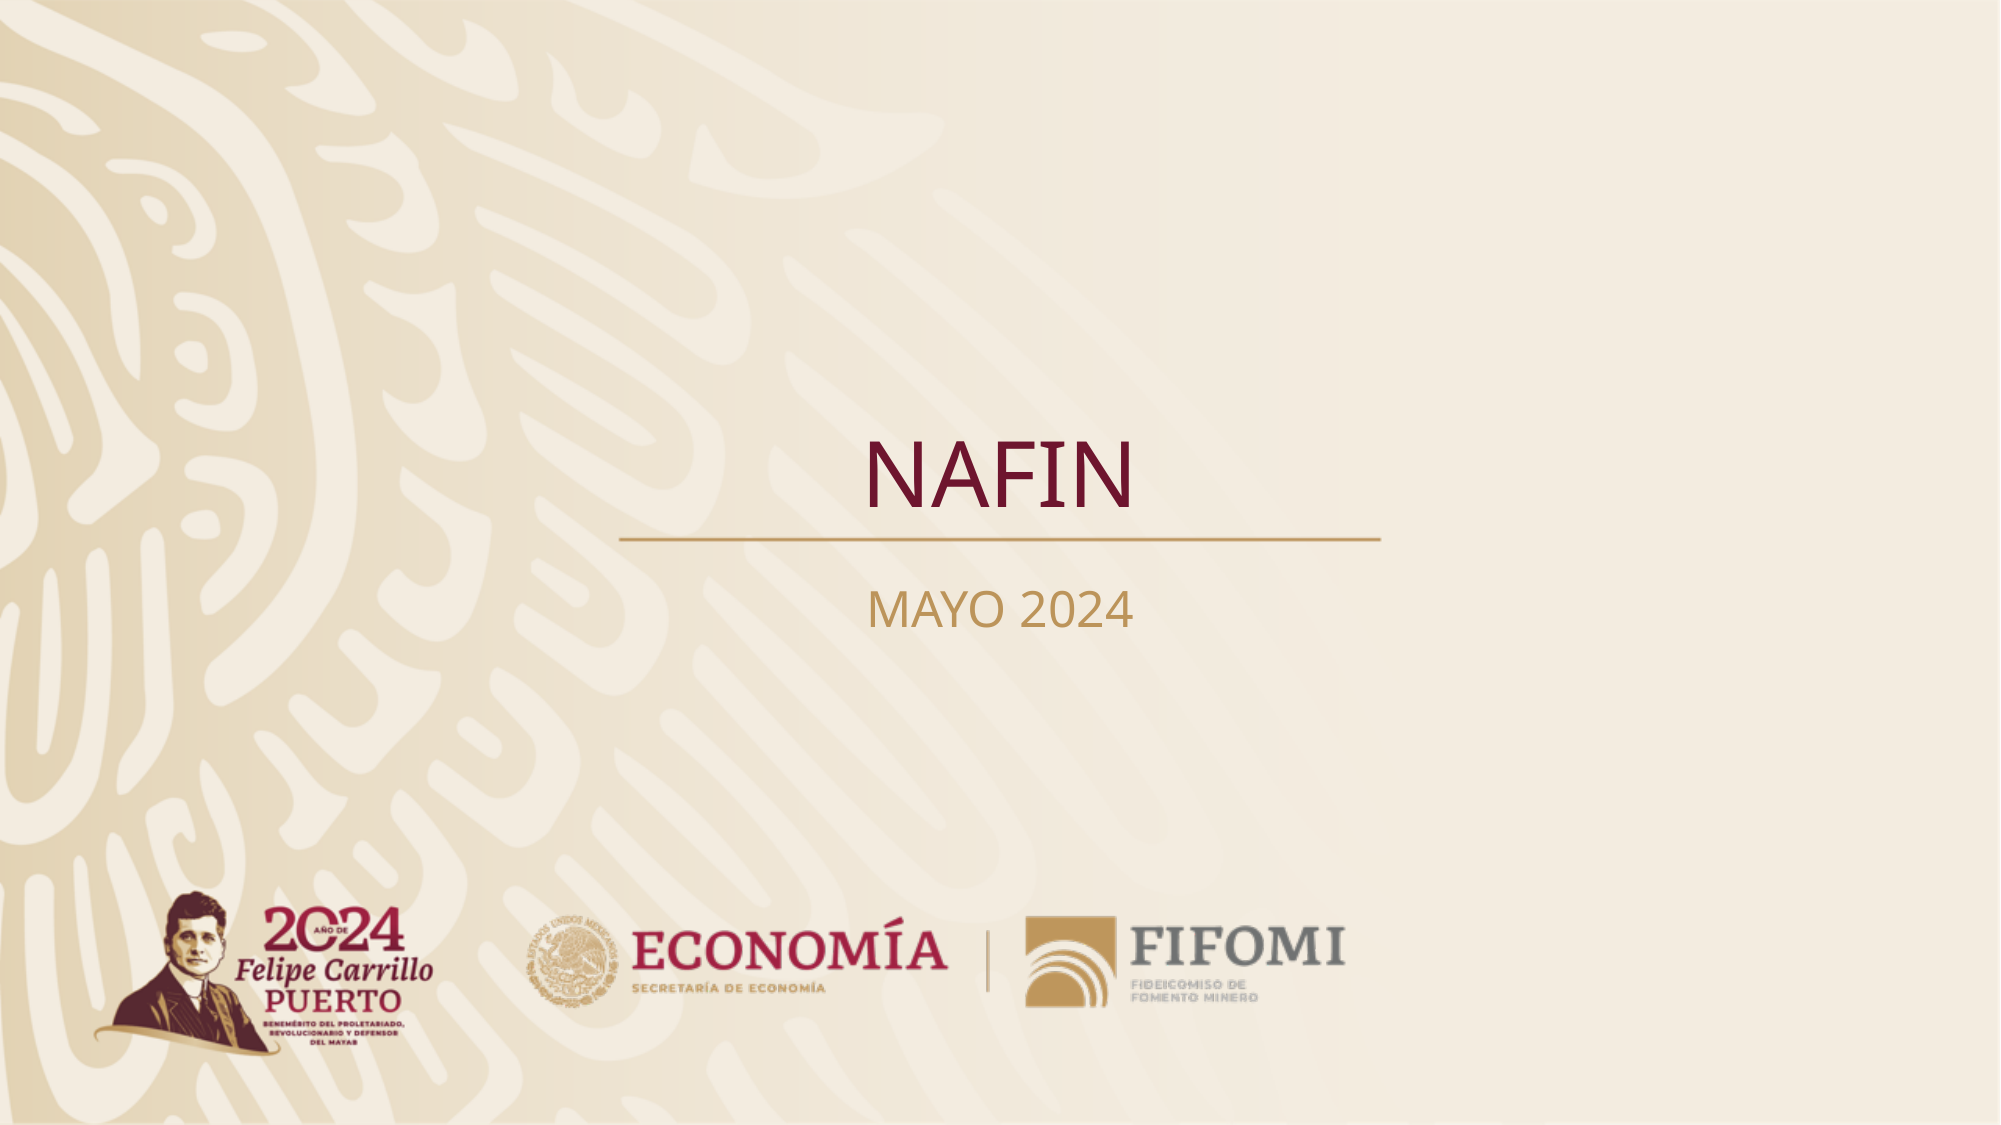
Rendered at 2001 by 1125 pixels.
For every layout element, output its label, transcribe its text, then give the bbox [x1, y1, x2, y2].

picture [0, 0, 2001, 1125]
title NAFIN [59, 322, 1941, 540]
text_box MAYO 2024 [59, 577, 1941, 764]
